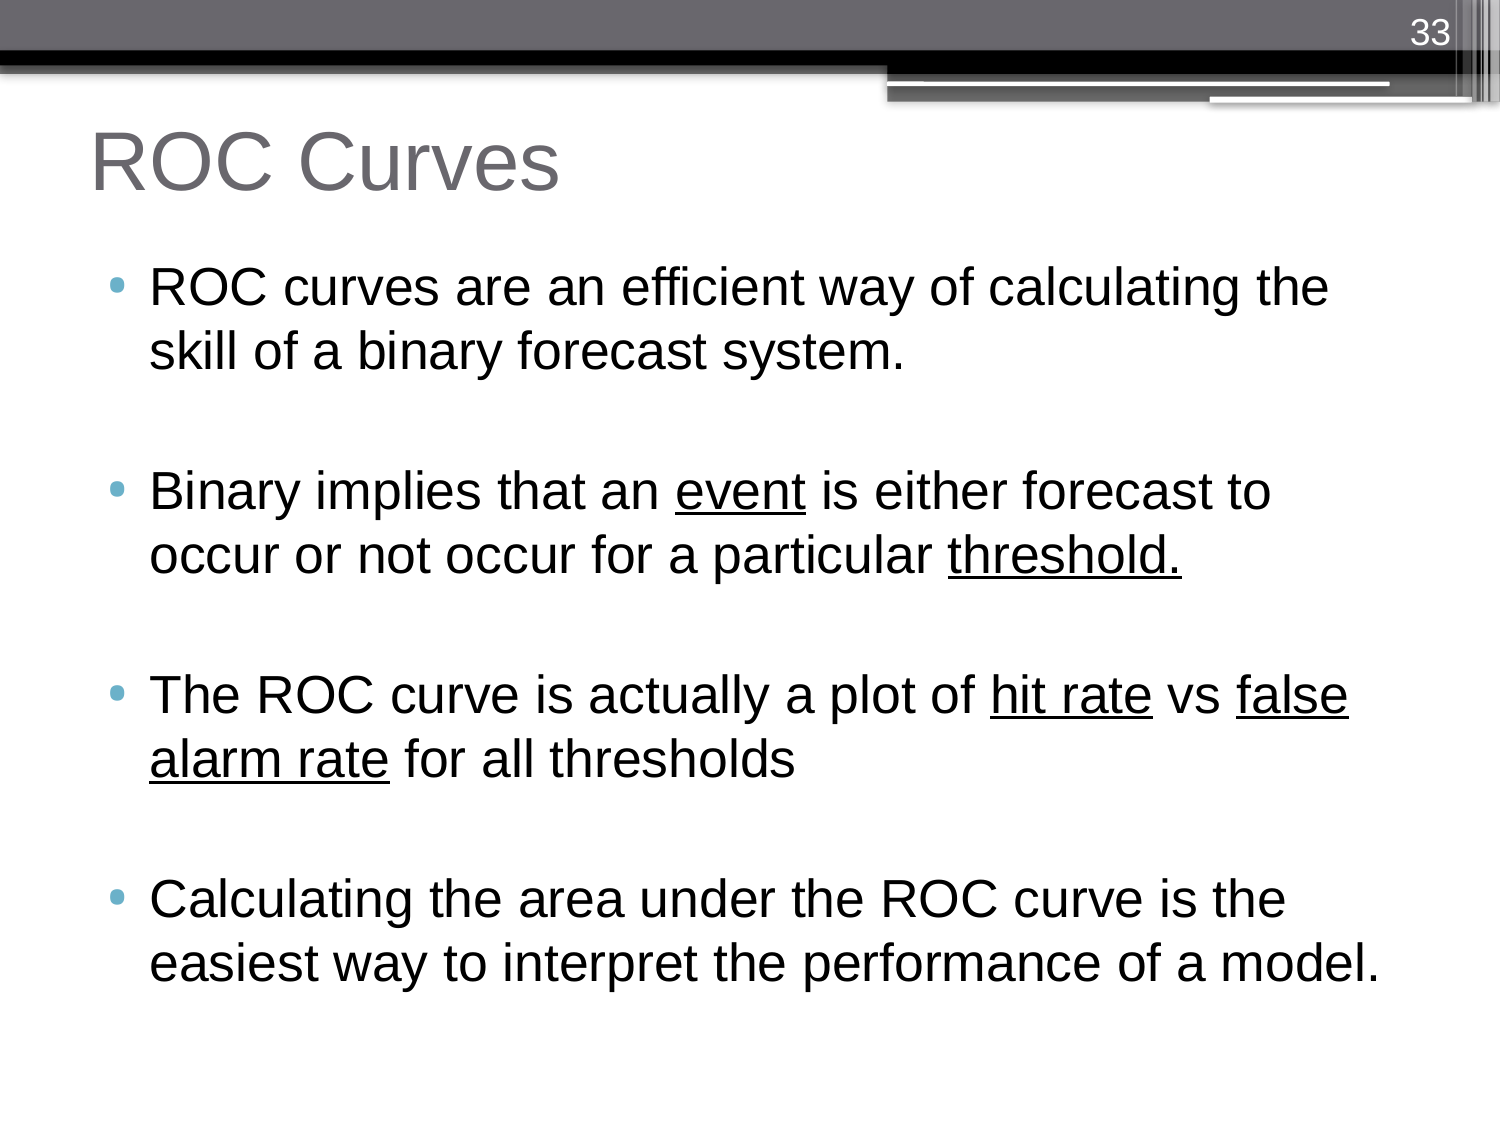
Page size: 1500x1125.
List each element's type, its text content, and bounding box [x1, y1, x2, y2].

title ROC Curves [75, 62, 1425, 244]
slide_number 33 [1341, 0, 1466, 61]
list ROC curves are an efficient way of calculating the skill of a binary forecast system. Binary implies that an event is either forecast to occur or not occur for a particular threshold. The ROC curve is actually a plot of hit rate vs false alarm rate for all thresholds Calculating the area under the ROC curve is the easiest way to interpret the performance of a model. [75, 244, 1425, 1013]
